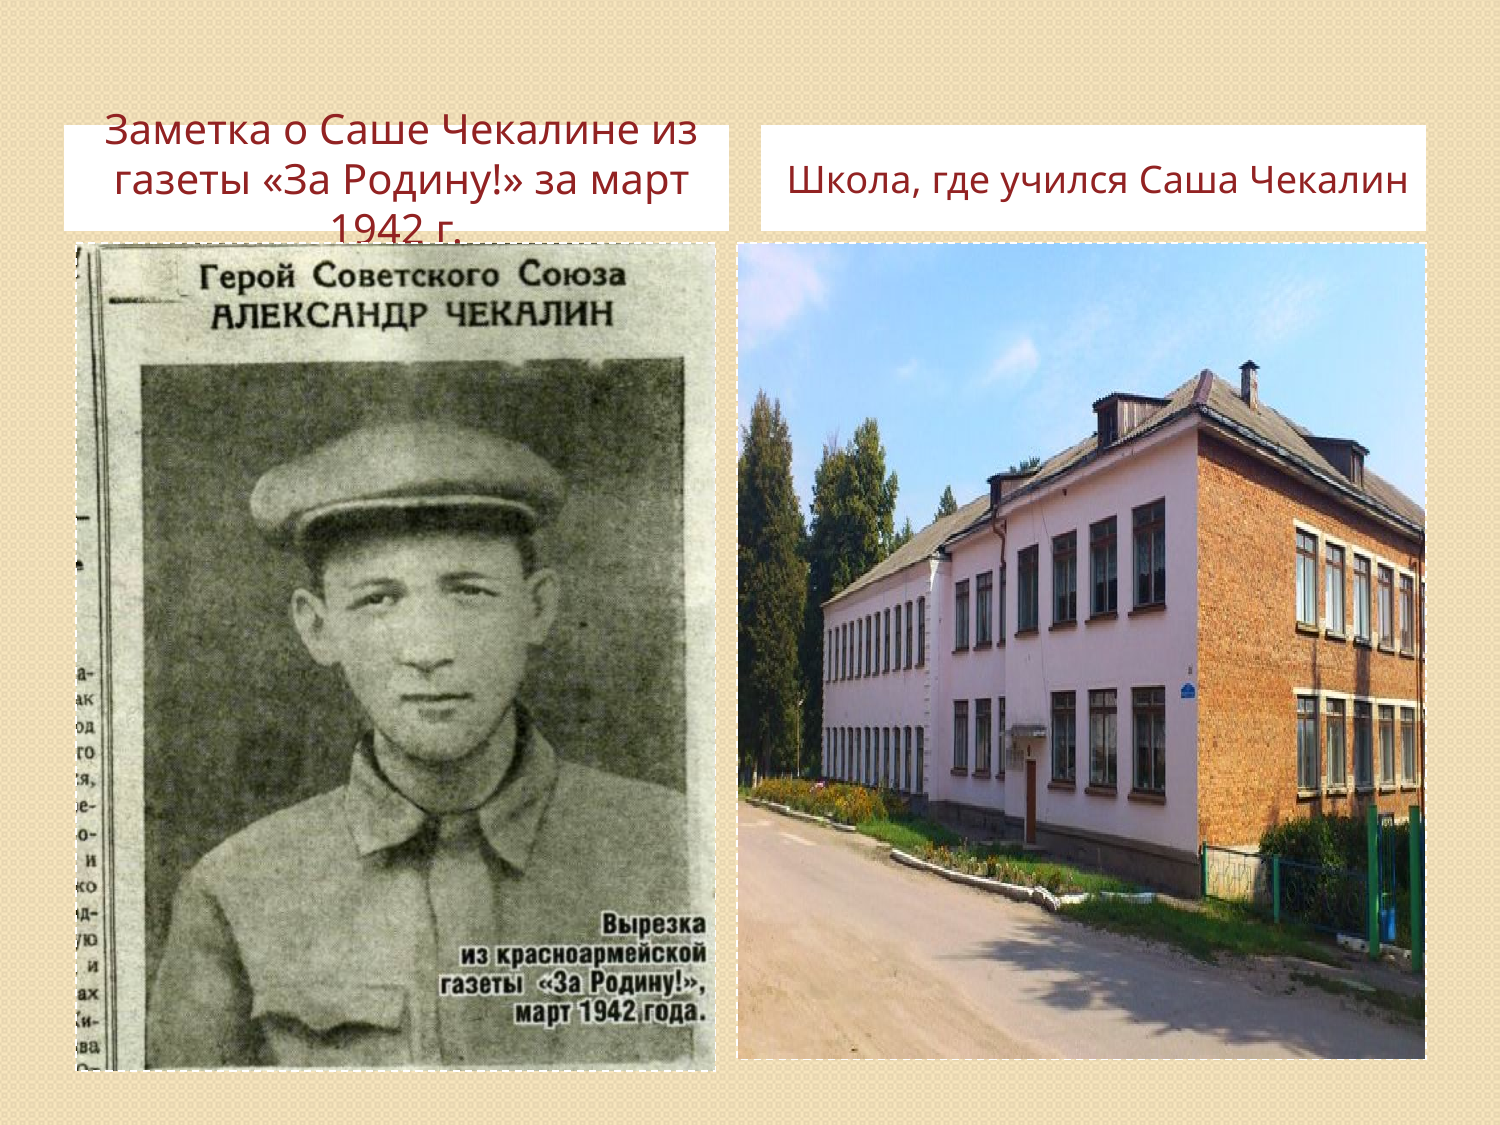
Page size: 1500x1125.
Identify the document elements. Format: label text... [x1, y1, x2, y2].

list Заметка о Саше Чекалине из газеты «За Родину!» за март 1942 г. [64, 125, 729, 231]
list Школа, где учился Саша Чекалин [761, 125, 1426, 231]
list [76, 243, 715, 1071]
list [737, 243, 1426, 1059]
